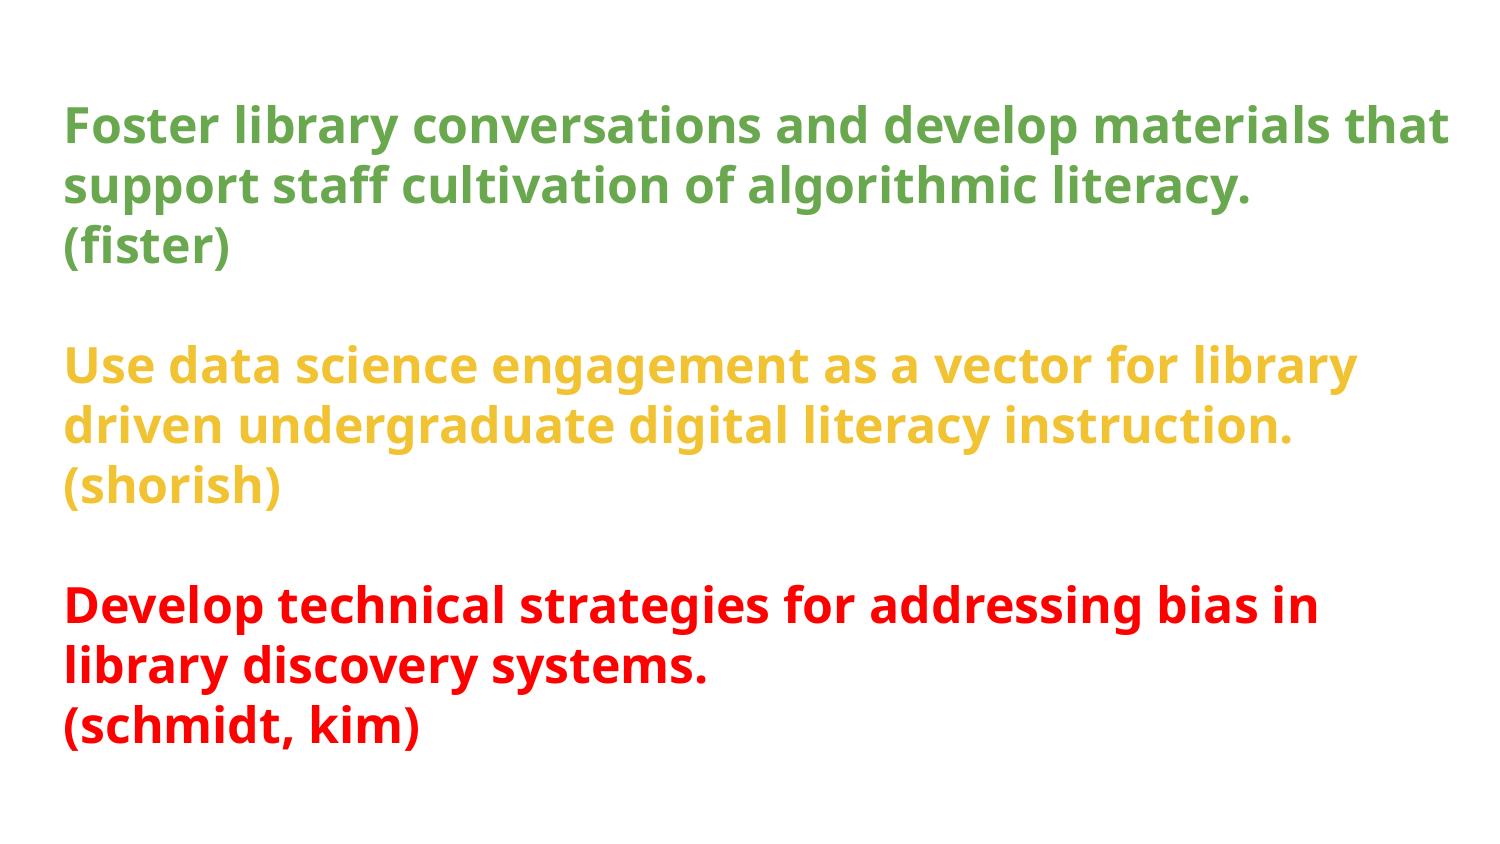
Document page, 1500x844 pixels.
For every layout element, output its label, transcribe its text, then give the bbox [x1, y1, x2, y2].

text_box Foster library conversations and develop materials that support staff cultivation of algorithmic literacy. (fister) Use data science engagement as a vector for library driven undergraduate digital literacy instruction. (shorish) Develop technical strategies for addressing bias in library discovery systems. (schmidt, kim) [48, 18, 1500, 723]
